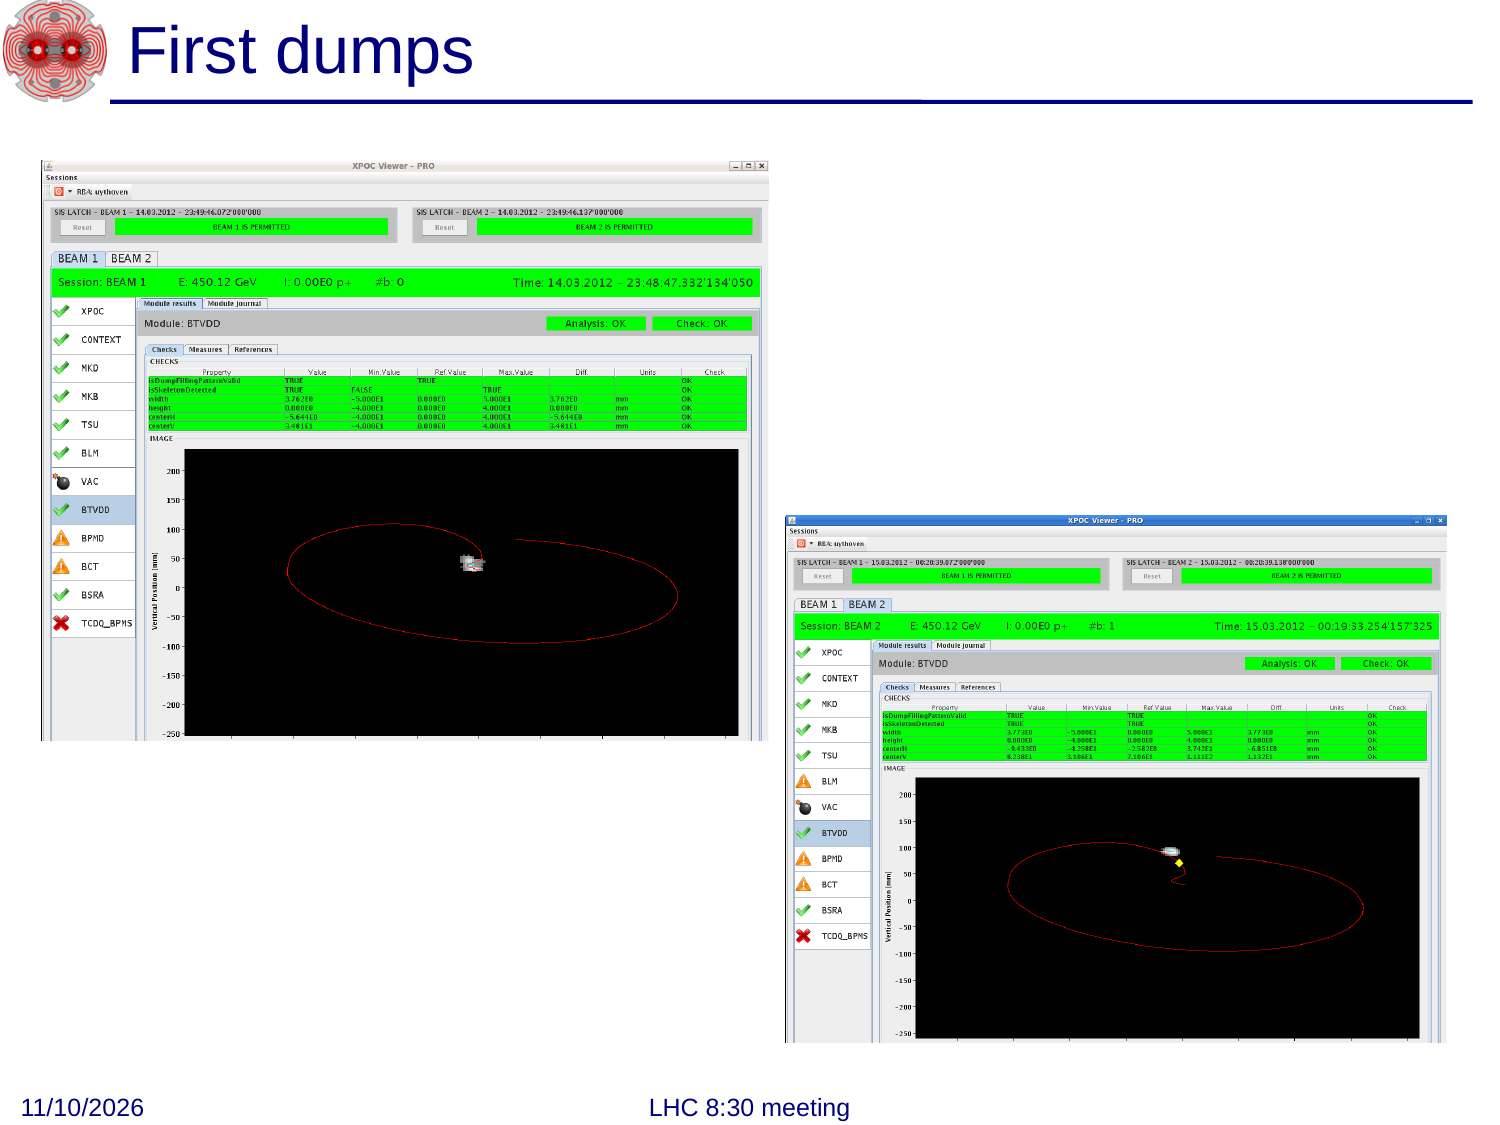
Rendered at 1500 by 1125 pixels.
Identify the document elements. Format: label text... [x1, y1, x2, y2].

picture [0, 0, 108, 103]
footer LHC 8:30 meeting [512, 1087, 988, 1125]
title First dumps [111, 3, 1463, 91]
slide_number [5, 1085, 356, 1125]
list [40, 160, 769, 741]
picture [785, 514, 1448, 1043]
